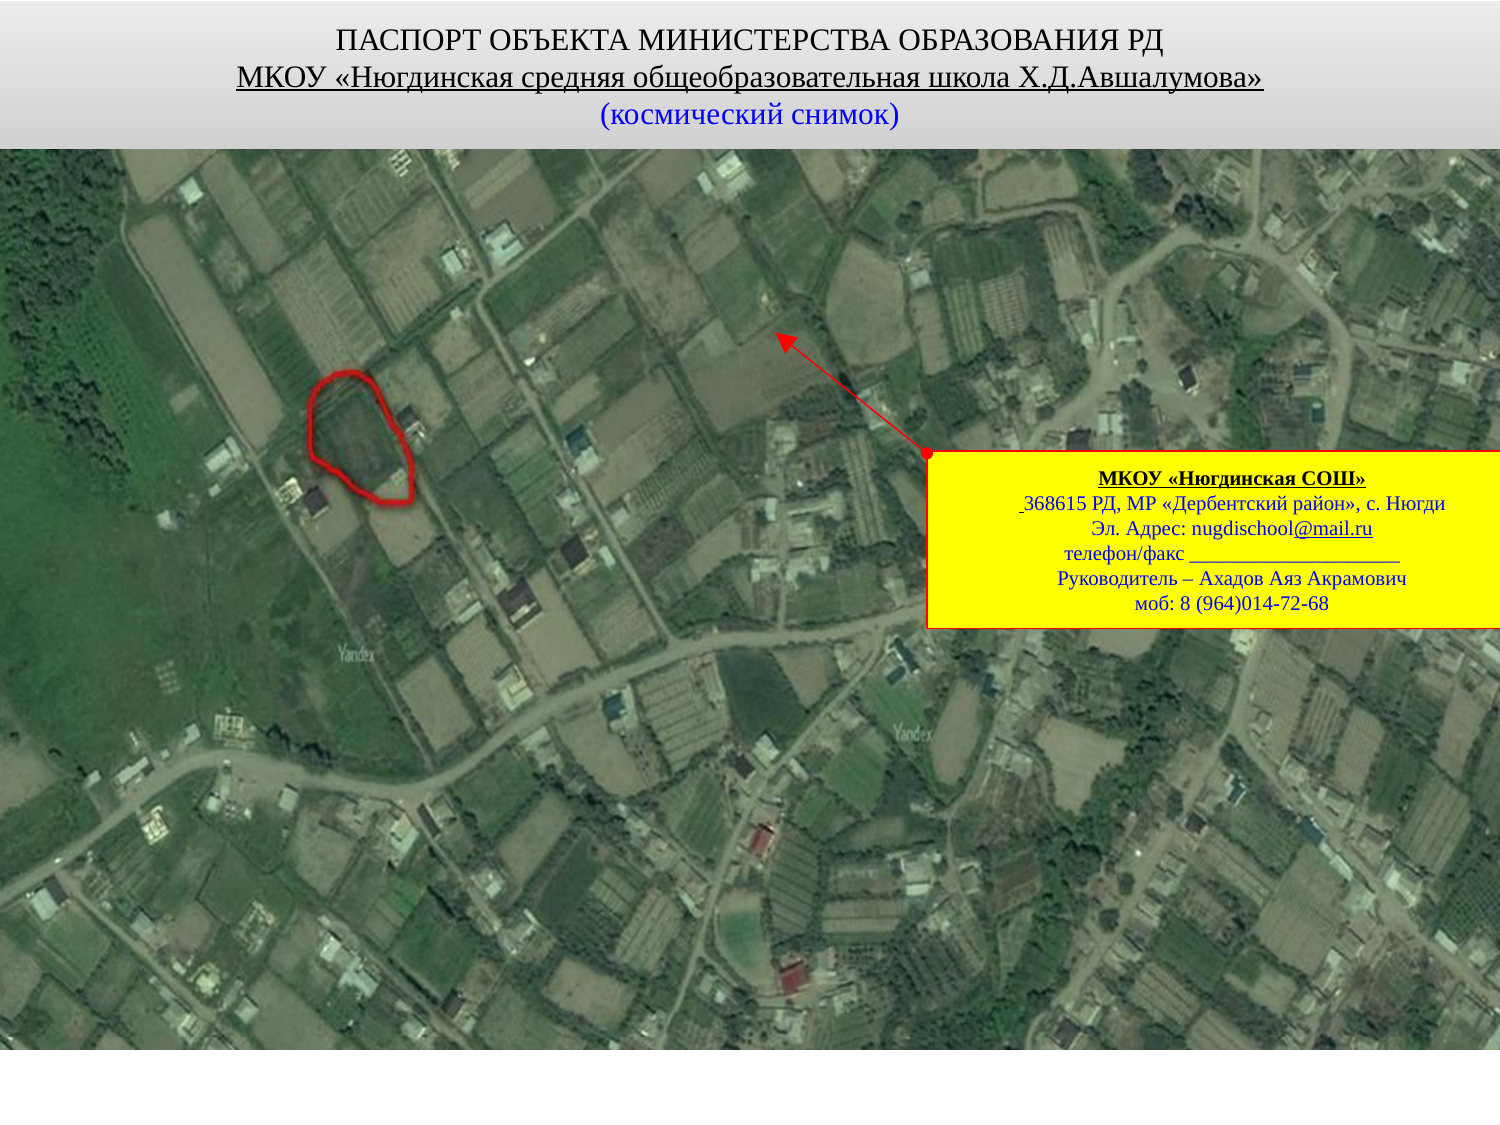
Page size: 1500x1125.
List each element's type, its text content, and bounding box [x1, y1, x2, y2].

text_box ПАСПОРТ ОБЪЕКТА МИНИСТЕРСТВА ОБРАЗОВАНИЯ РД МКОУ «Нюгдинская средняя общеобразовательная школа Х.Д.Авшалумова» (космический снимок) [0, 1, 1500, 73]
picture [0, 74, 1500, 1051]
